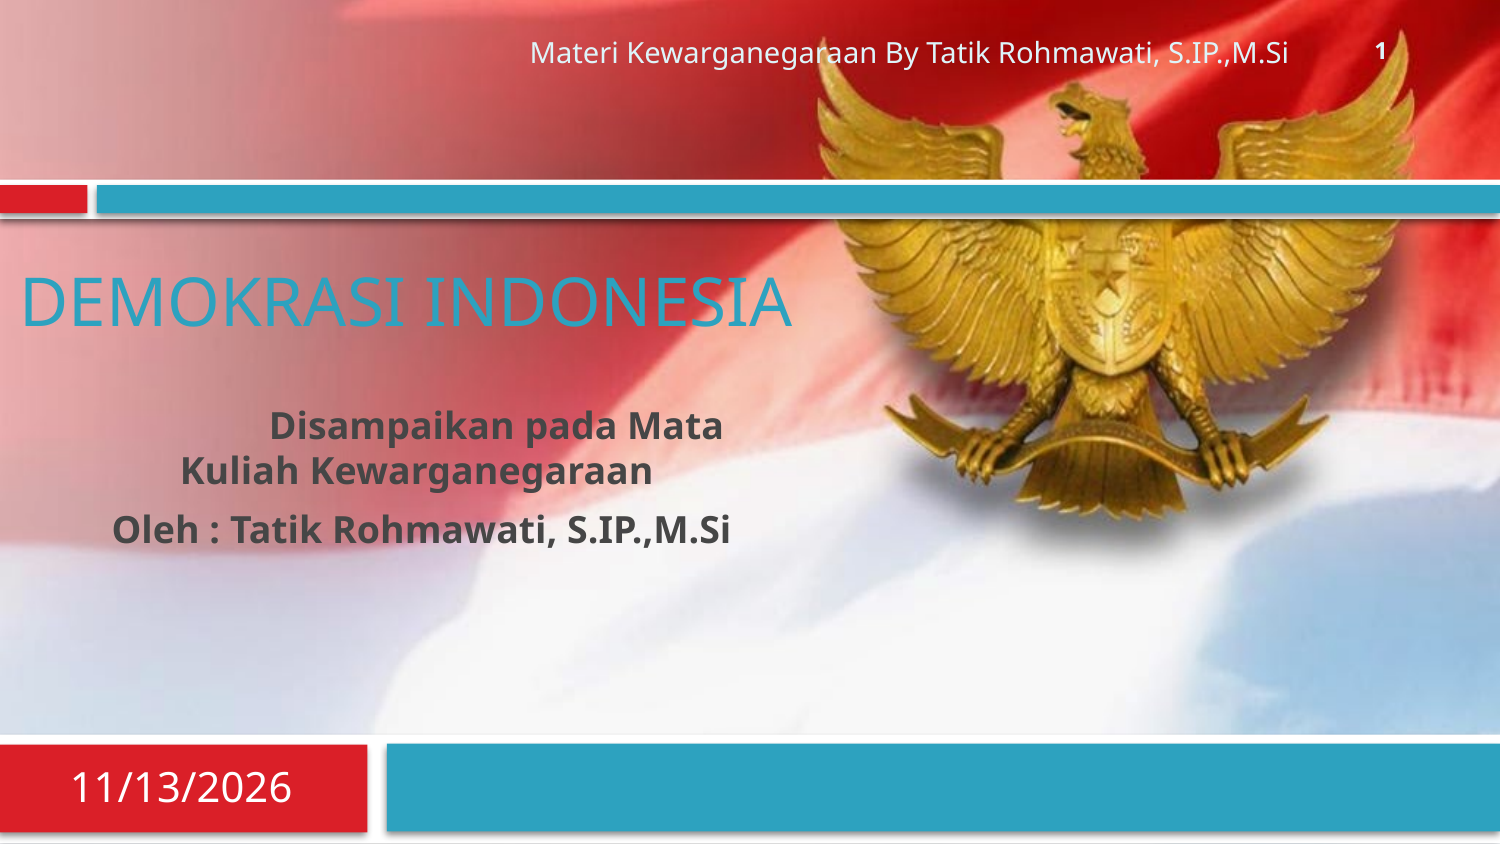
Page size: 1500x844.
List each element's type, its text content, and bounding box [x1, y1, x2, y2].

picture [0, 219, 1500, 734]
title DEMOKRASI INDONESIA [0, 184, 850, 347]
footer Materi Kewarganegaraan By Tatik Rohmawati, S.IP.,M.Si [342, 29, 1305, 74]
subtitle Disampaikan pada Mata Kuliah Kewarganegaraan Oleh : Tatik Rohmawati, S.IP.,M.Si [75, 409, 769, 544]
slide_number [12, 746, 350, 831]
picture [0, 0, 1500, 179]
slide_number 1 [1312, 28, 1450, 75]
